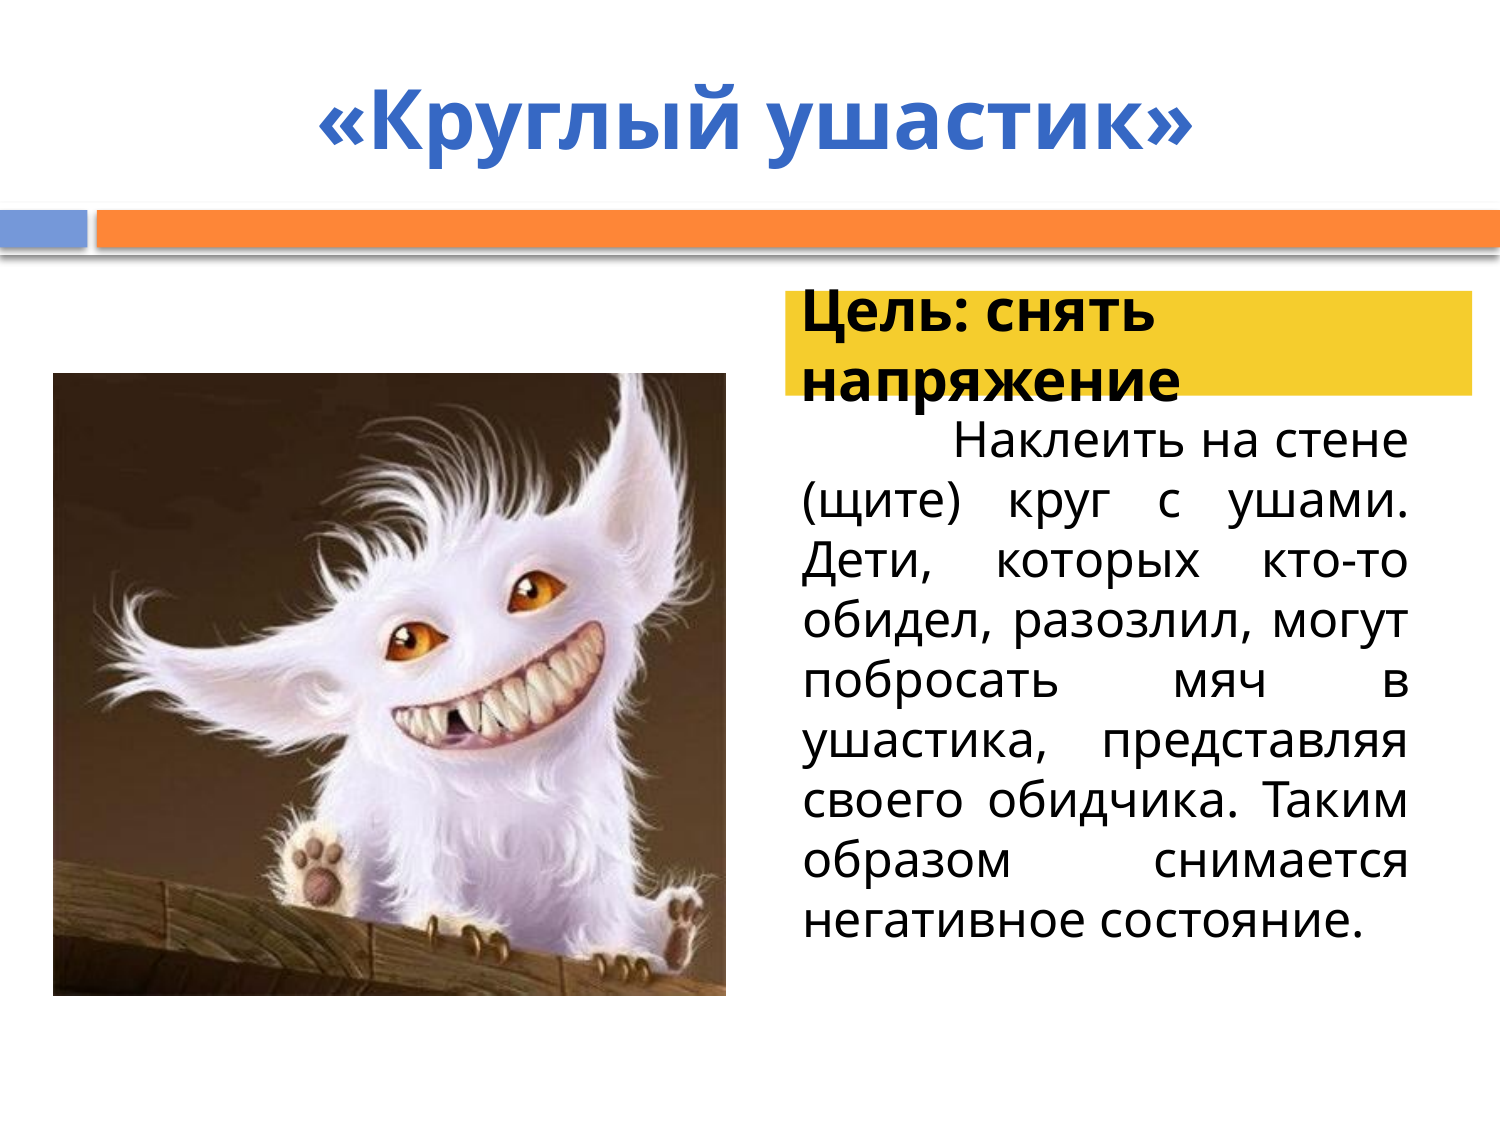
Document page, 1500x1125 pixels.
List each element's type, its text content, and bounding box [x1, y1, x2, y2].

list Цель: снять напряжение [785, 290, 1473, 396]
list Наклеить на стене (щите) круг с ушами. Дети, которых кто-то обидел, разозлил, могут побросать мяч в ушастика, представляя своего обидчика. Таким образом снимается негативное состояние. [787, 399, 1425, 988]
title «Круглый ушастик» [87, 44, 1425, 188]
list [52, 373, 726, 996]
